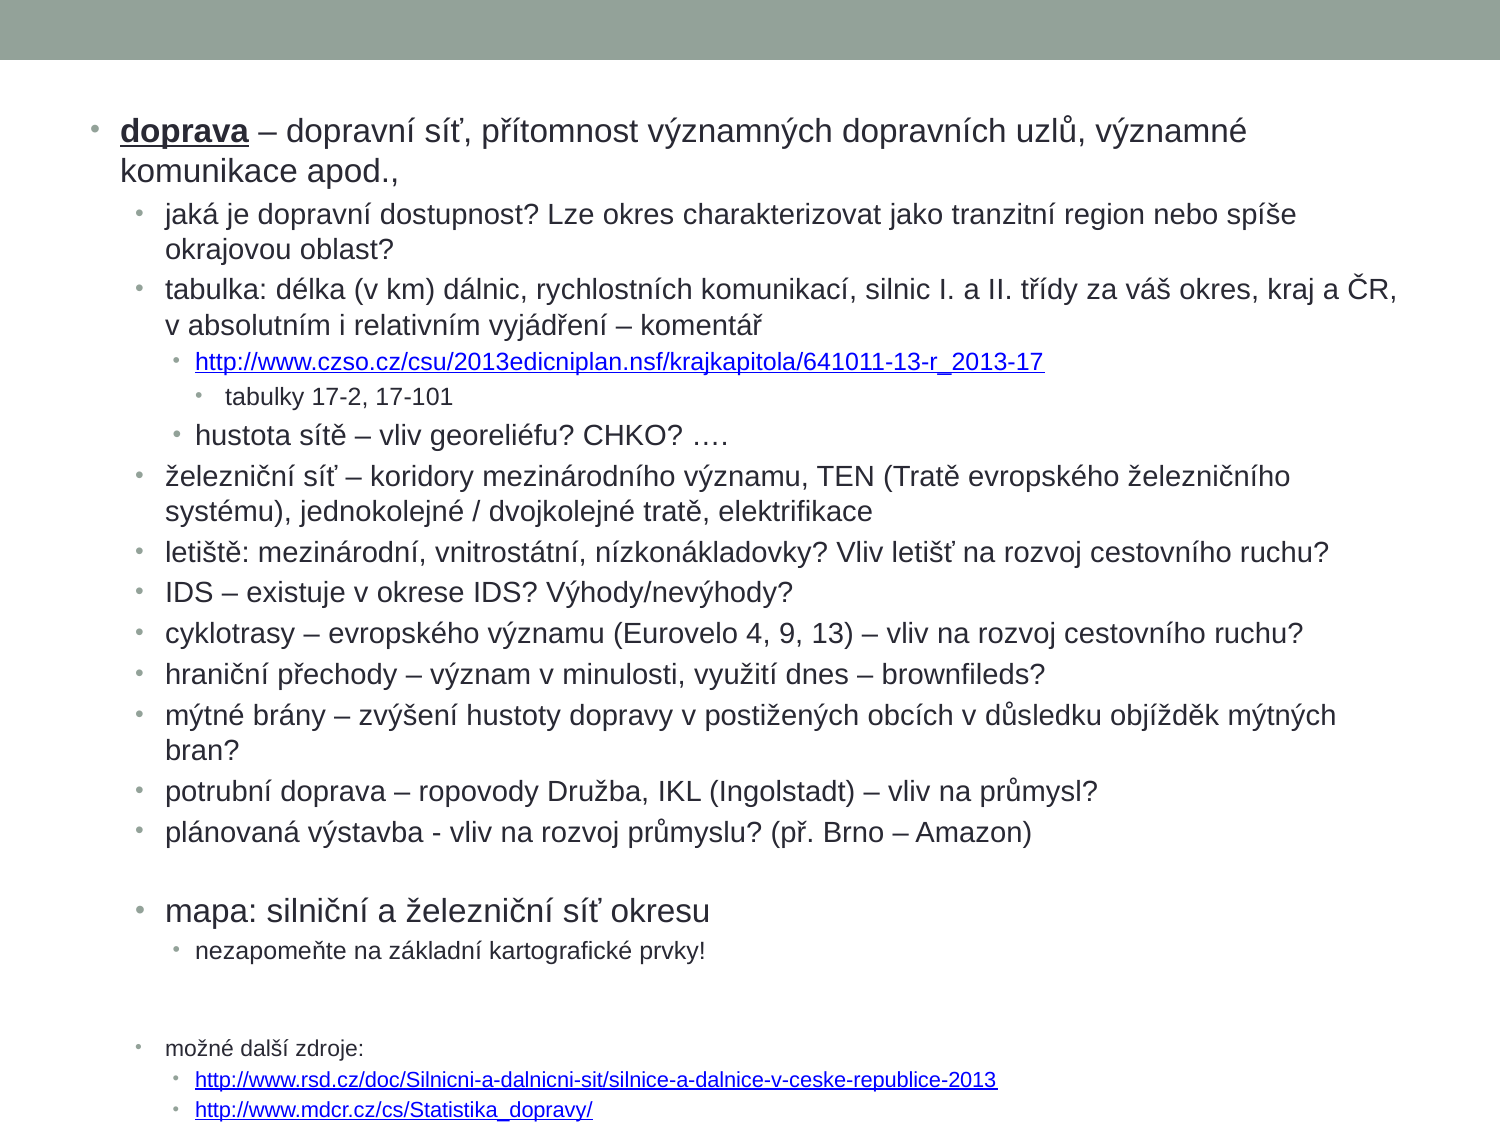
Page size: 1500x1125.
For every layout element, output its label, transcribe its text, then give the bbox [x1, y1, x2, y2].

list doprava – dopravní síť, přítomnost významných dopravních uzlů, významné komunikace apod., jaká je dopravní dostupnost? Lze okres charakterizovat jako tranzitní region nebo spíše okrajovou oblast? tabulka: délka (v km) dálnic, rychlostních komunikací, silnic I. a II. třídy za váš okres, kraj a ČR, v absolutním i relativním vyjádření – komentář http://www.czso.cz/csu/2013edicniplan.nsf/krajkapitola/641011-13-r_2013-17 tabulky 17-2, 17-101 hustota sítě – vliv georeliéfu? CHKO? …. železniční síť – koridory mezinárodního významu, TEN (Tratě evropského železničního systému), jednokolejné / dvojkolejné tratě, elektrifikace letiště: mezinárodní, vnitrostátní, nízkonákladovky? Vliv letišť na rozvoj cestovního ruchu? IDS – existuje v okrese IDS? Výhody/nevýhody? cyklotrasy – evropského významu (Eurovelo 4, 9, 13) – vliv na rozvoj cestovního ruchu? hraniční přechody – význam v minulosti, využití dnes – brownfileds? mýtné brány – zvýšení hustoty dopravy v postižených obcích v důsledku objížděk mýtných bran? potrubní doprava – ropovody Družba, IKL (Ingolstadt) – vliv na průmysl? plánovaná výstavba - vliv na rozvoj průmyslu? (př. Brno – Amazon) mapa: silniční a železniční síť okresu nezapomeňte na základní kartografické prvky! možné další zdroje: http://www.rsd.cz/doc/Silnicni-a-dalnicni-sit/silnice-a-dalnice-v-ceske-republice-2013 http://www.mdcr.cz/cs/Statistika_dopravy/ https://www.sydos.cz/cs/rocenky.htm [74, 101, 1426, 1063]
